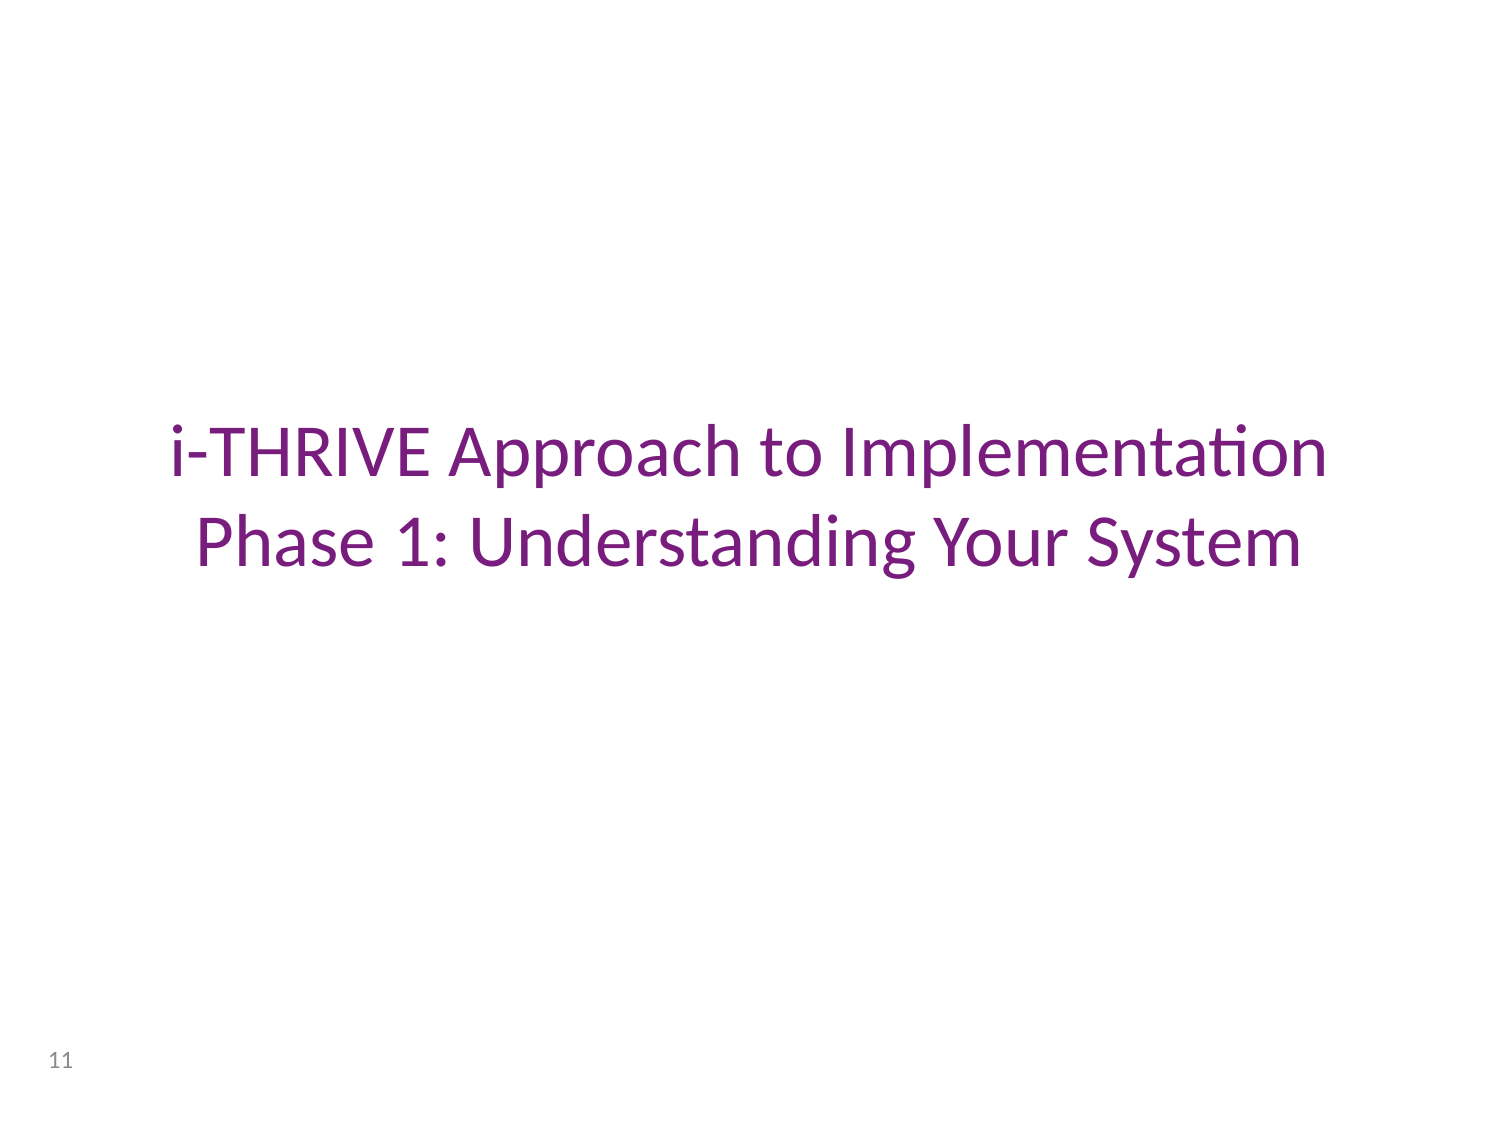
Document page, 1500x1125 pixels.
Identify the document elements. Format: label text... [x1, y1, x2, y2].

title i-THRIVE Approach to Implementation Phase 1: Understanding Your System [112, 394, 1388, 585]
